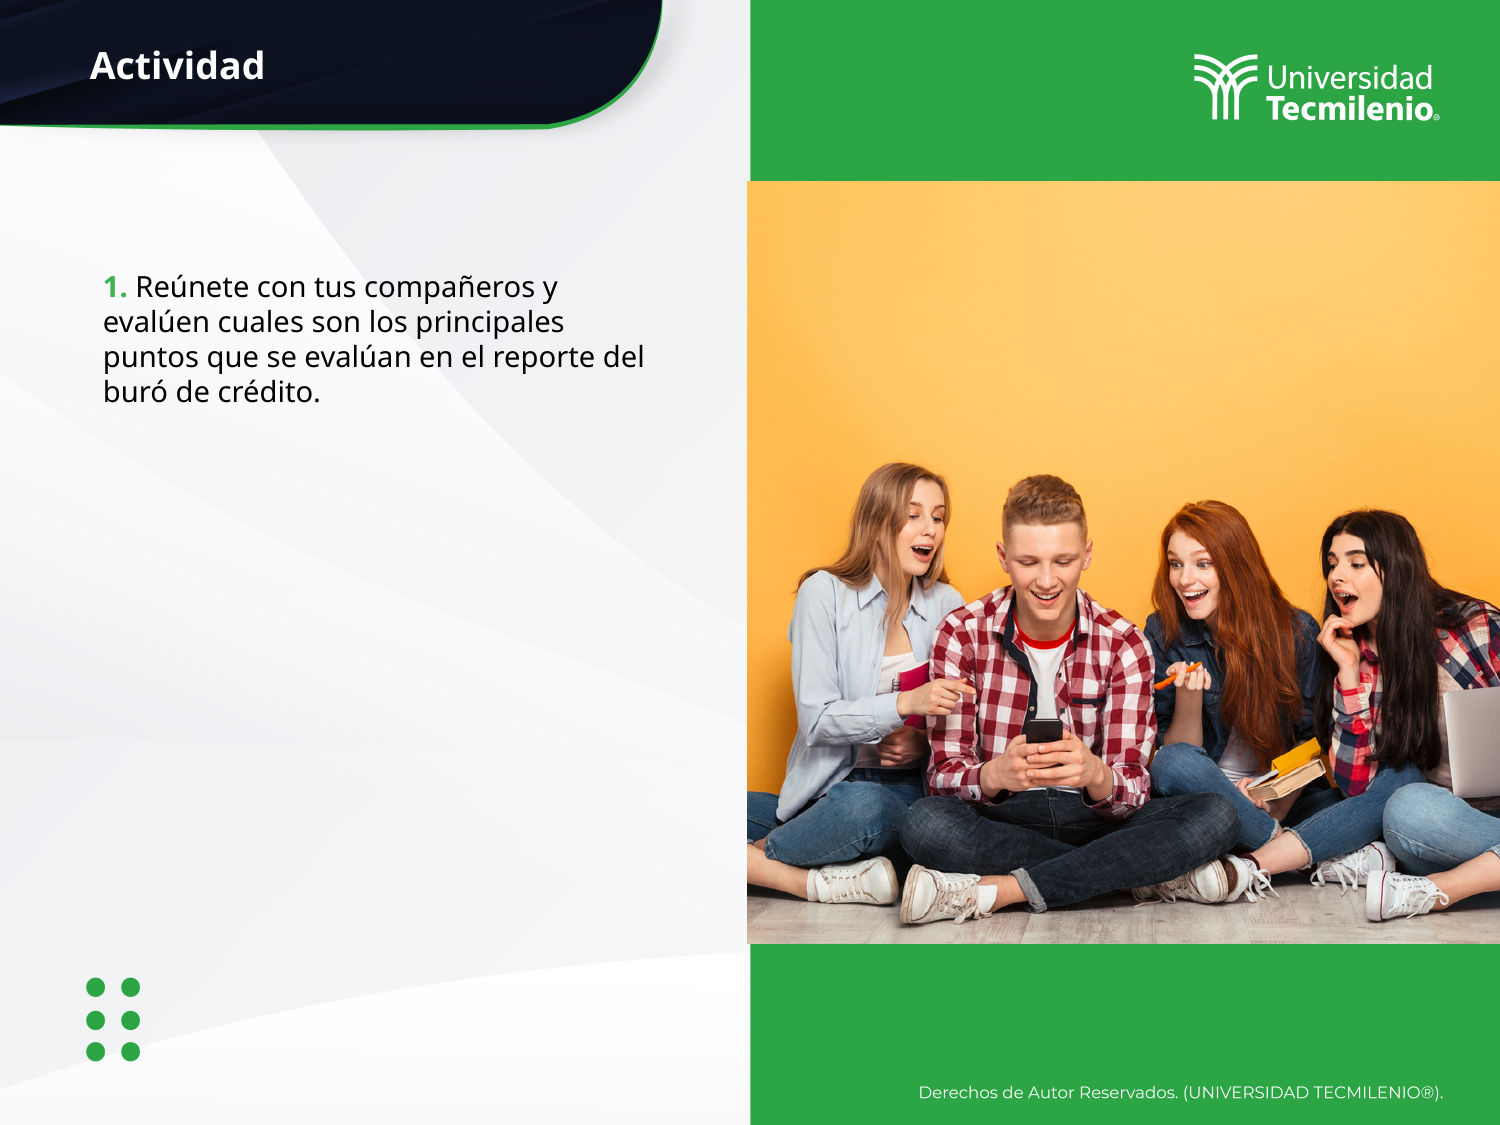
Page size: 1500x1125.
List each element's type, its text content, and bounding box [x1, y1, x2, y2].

text_box Actividad [75, 34, 425, 140]
text_box 1. Reúnete con tus compañeros y evalúen cuales son los principales puntos que se evalúan en el reporte del buró de crédito. [88, 261, 676, 486]
picture [0, 0, 1500, 1125]
